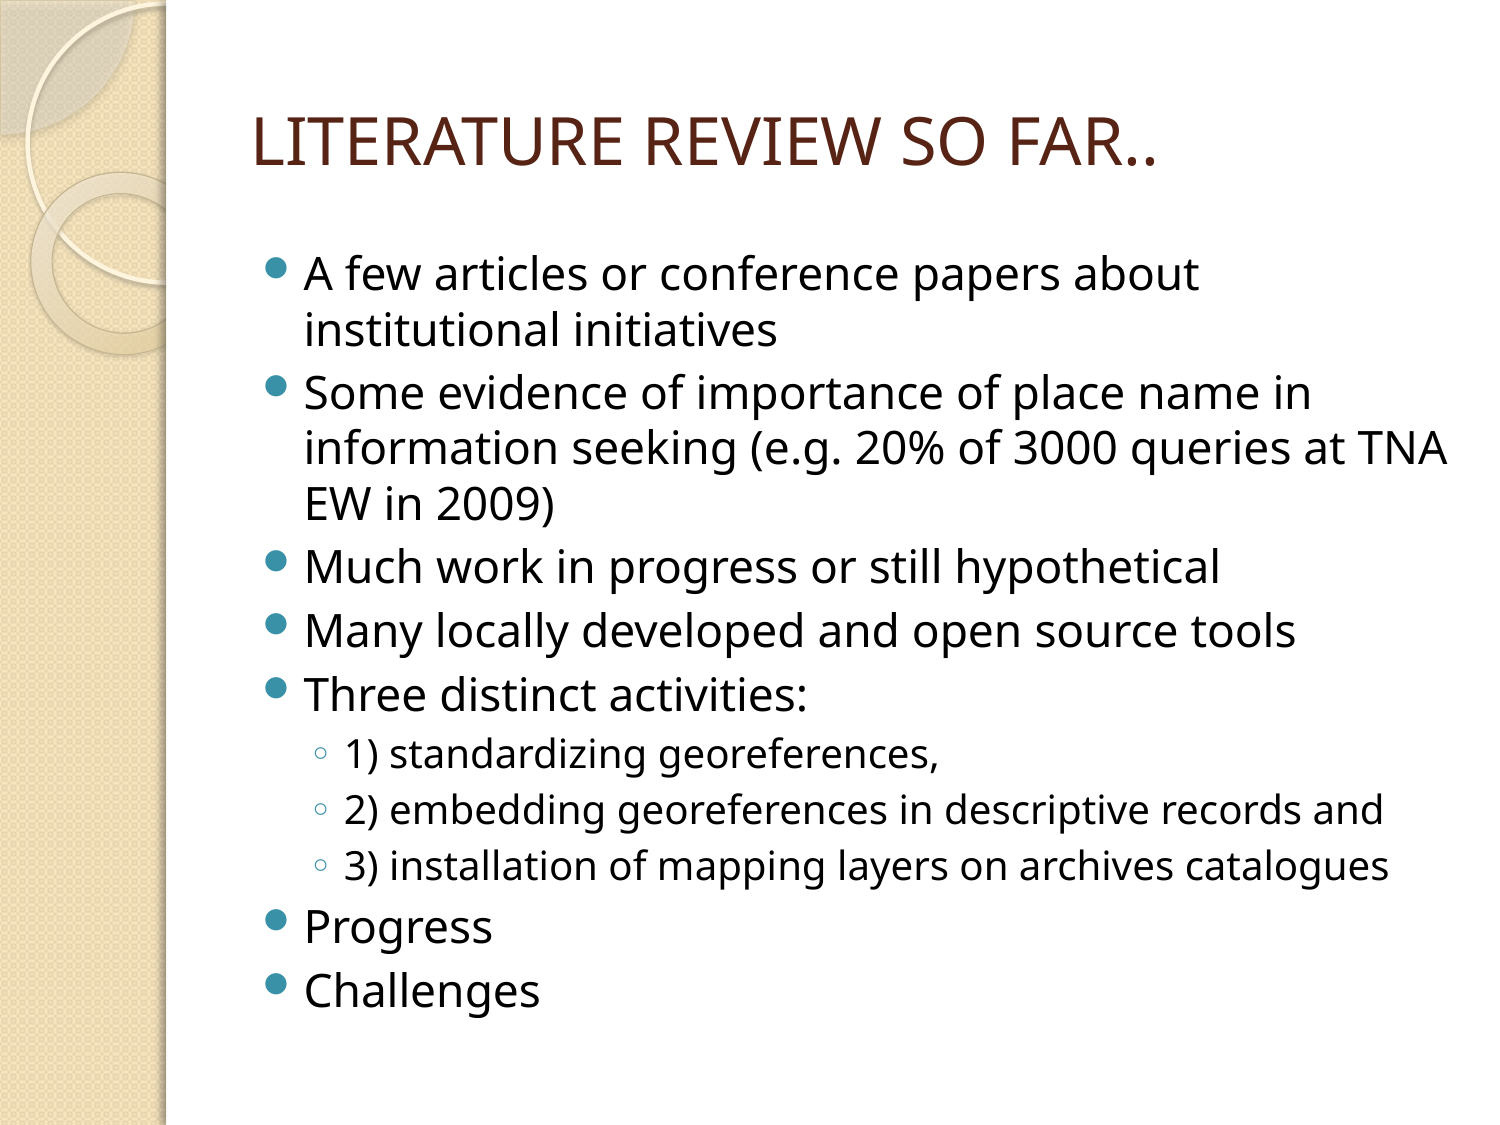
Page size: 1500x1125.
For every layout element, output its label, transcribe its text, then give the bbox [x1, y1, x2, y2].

title LITERATURE REVIEW SO FAR.. [235, 45, 1466, 233]
list A few articles or conference papers about institutional initiatives Some evidence of importance of place name in information seeking (e.g. 20% of 3000 queries at TNA EW in 2009) Much work in progress or still hypothetical Many locally developed and open source tools Three distinct activities: 1) standardizing georeferences, 2) embedding georeferences in descriptive records and 3) installation of mapping layers on archives catalogues Progress Challenges [235, 237, 1466, 1025]
